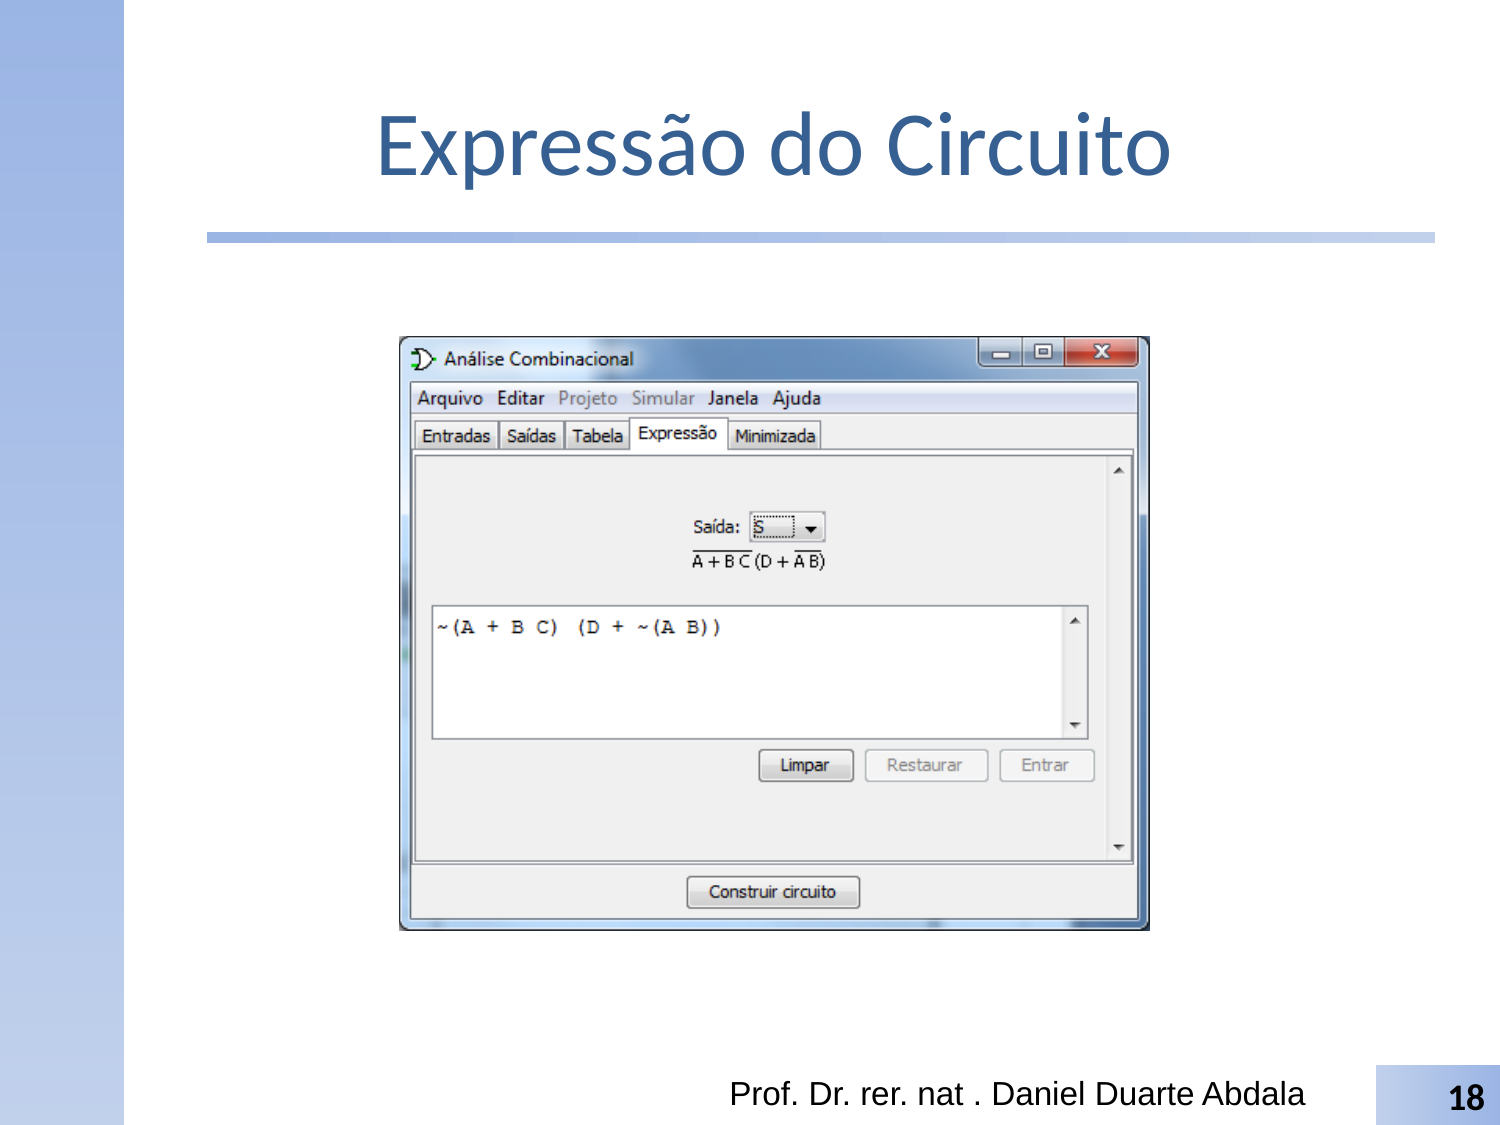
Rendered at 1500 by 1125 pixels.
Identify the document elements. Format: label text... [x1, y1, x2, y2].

title Expressão do Circuito [123, 45, 1425, 233]
footer Prof. Dr. rer. nat . Daniel Duarte Abdala [714, 1065, 1344, 1125]
slide_number 18 [1376, 1065, 1500, 1125]
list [399, 336, 1150, 931]
